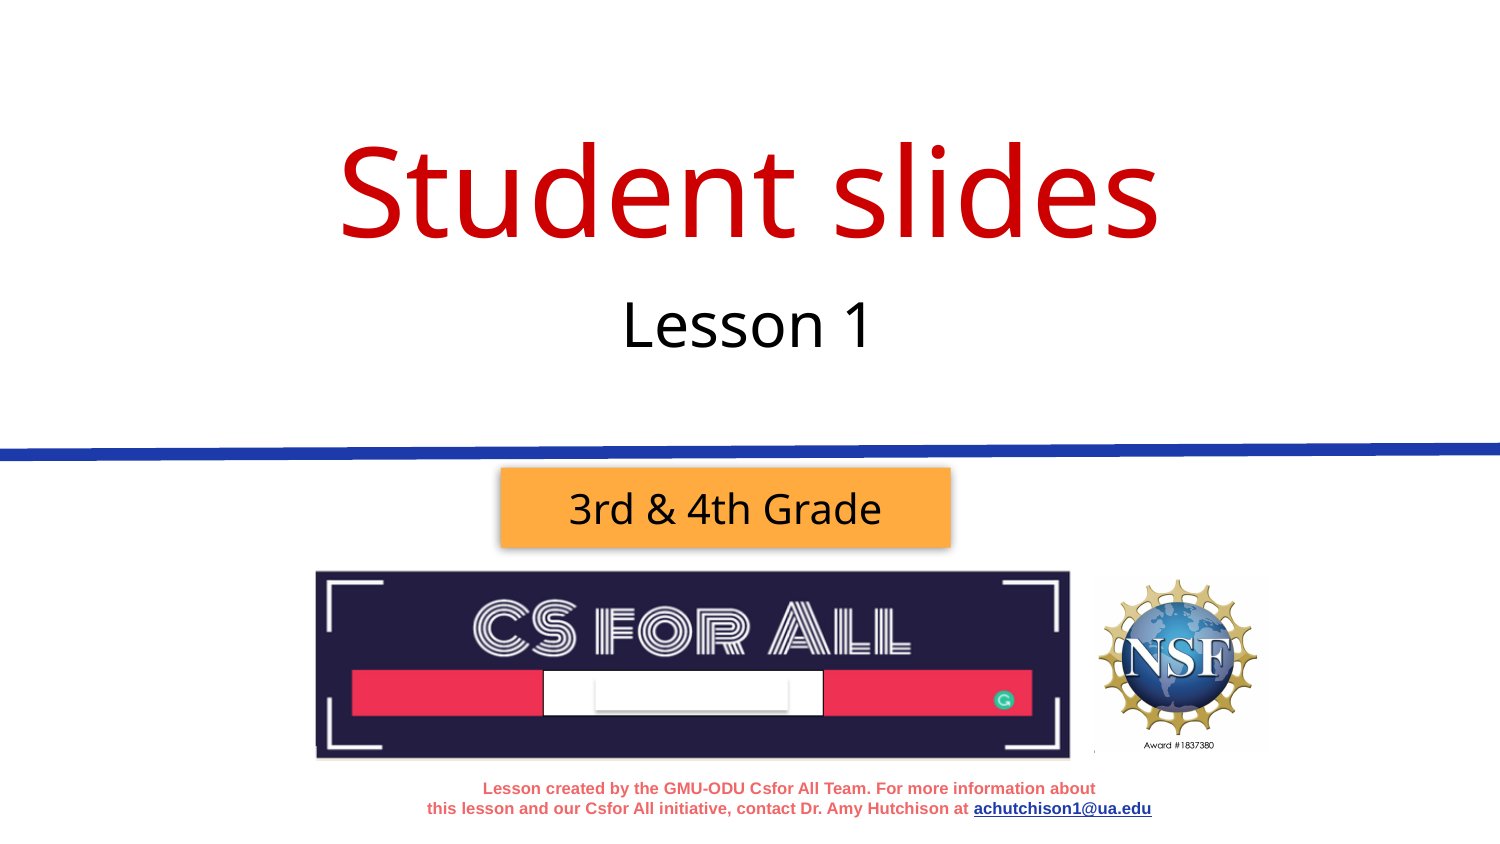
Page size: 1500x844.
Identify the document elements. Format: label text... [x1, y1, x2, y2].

text_box 3rd & 4th Grade [500, 467, 951, 548]
picture [305, 564, 1079, 764]
title Student slides [51, 97, 1449, 270]
text_box Lesson created by the GMU-ODU Csfor All Team. For more information about this lesson and our Csfor All initiative, contact Dr. Amy Hutchison at achutchison1@ua.edu [319, 763, 1269, 833]
picture [1093, 574, 1269, 753]
subtitle Lesson 1 [51, 270, 1449, 391]
